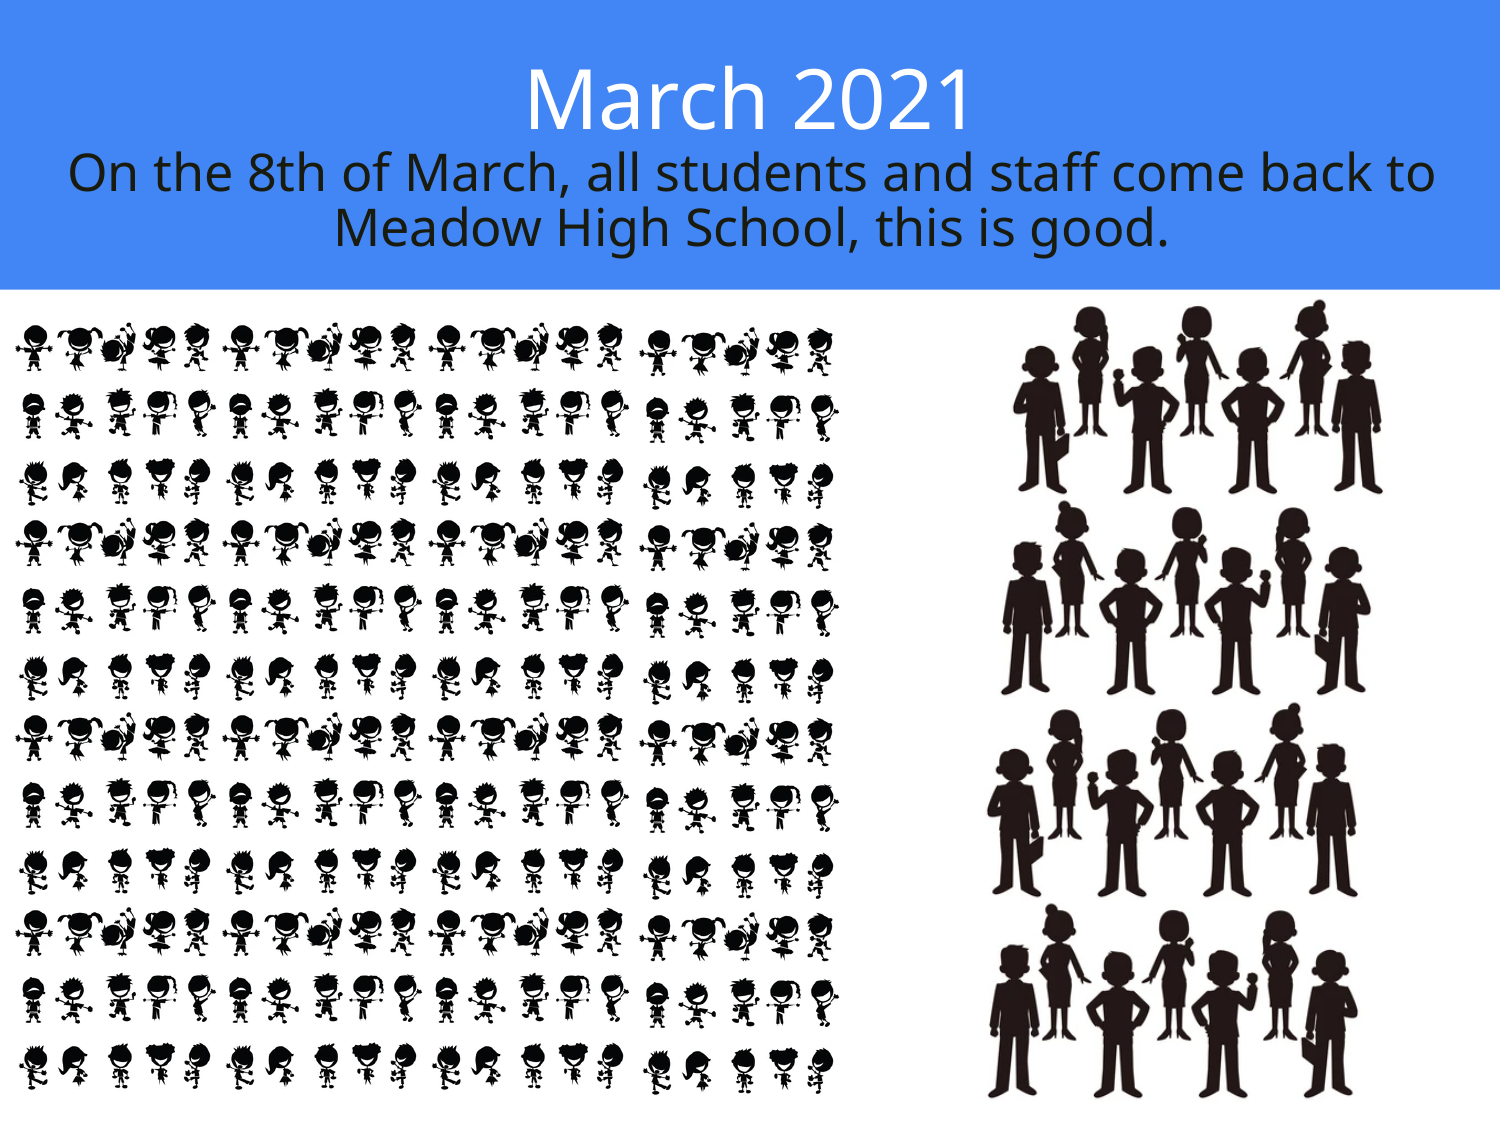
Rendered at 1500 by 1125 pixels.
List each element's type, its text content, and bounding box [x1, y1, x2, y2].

text_box [0, 289, 1500, 1125]
picture [967, 499, 1391, 901]
picture [636, 321, 844, 1102]
picture [993, 298, 1404, 498]
picture [13, 317, 634, 1098]
picture [967, 902, 1378, 1102]
title March 2021 On the 8th of March, all students and staff come back to Meadow High School, this is good. [23, 20, 1482, 273]
